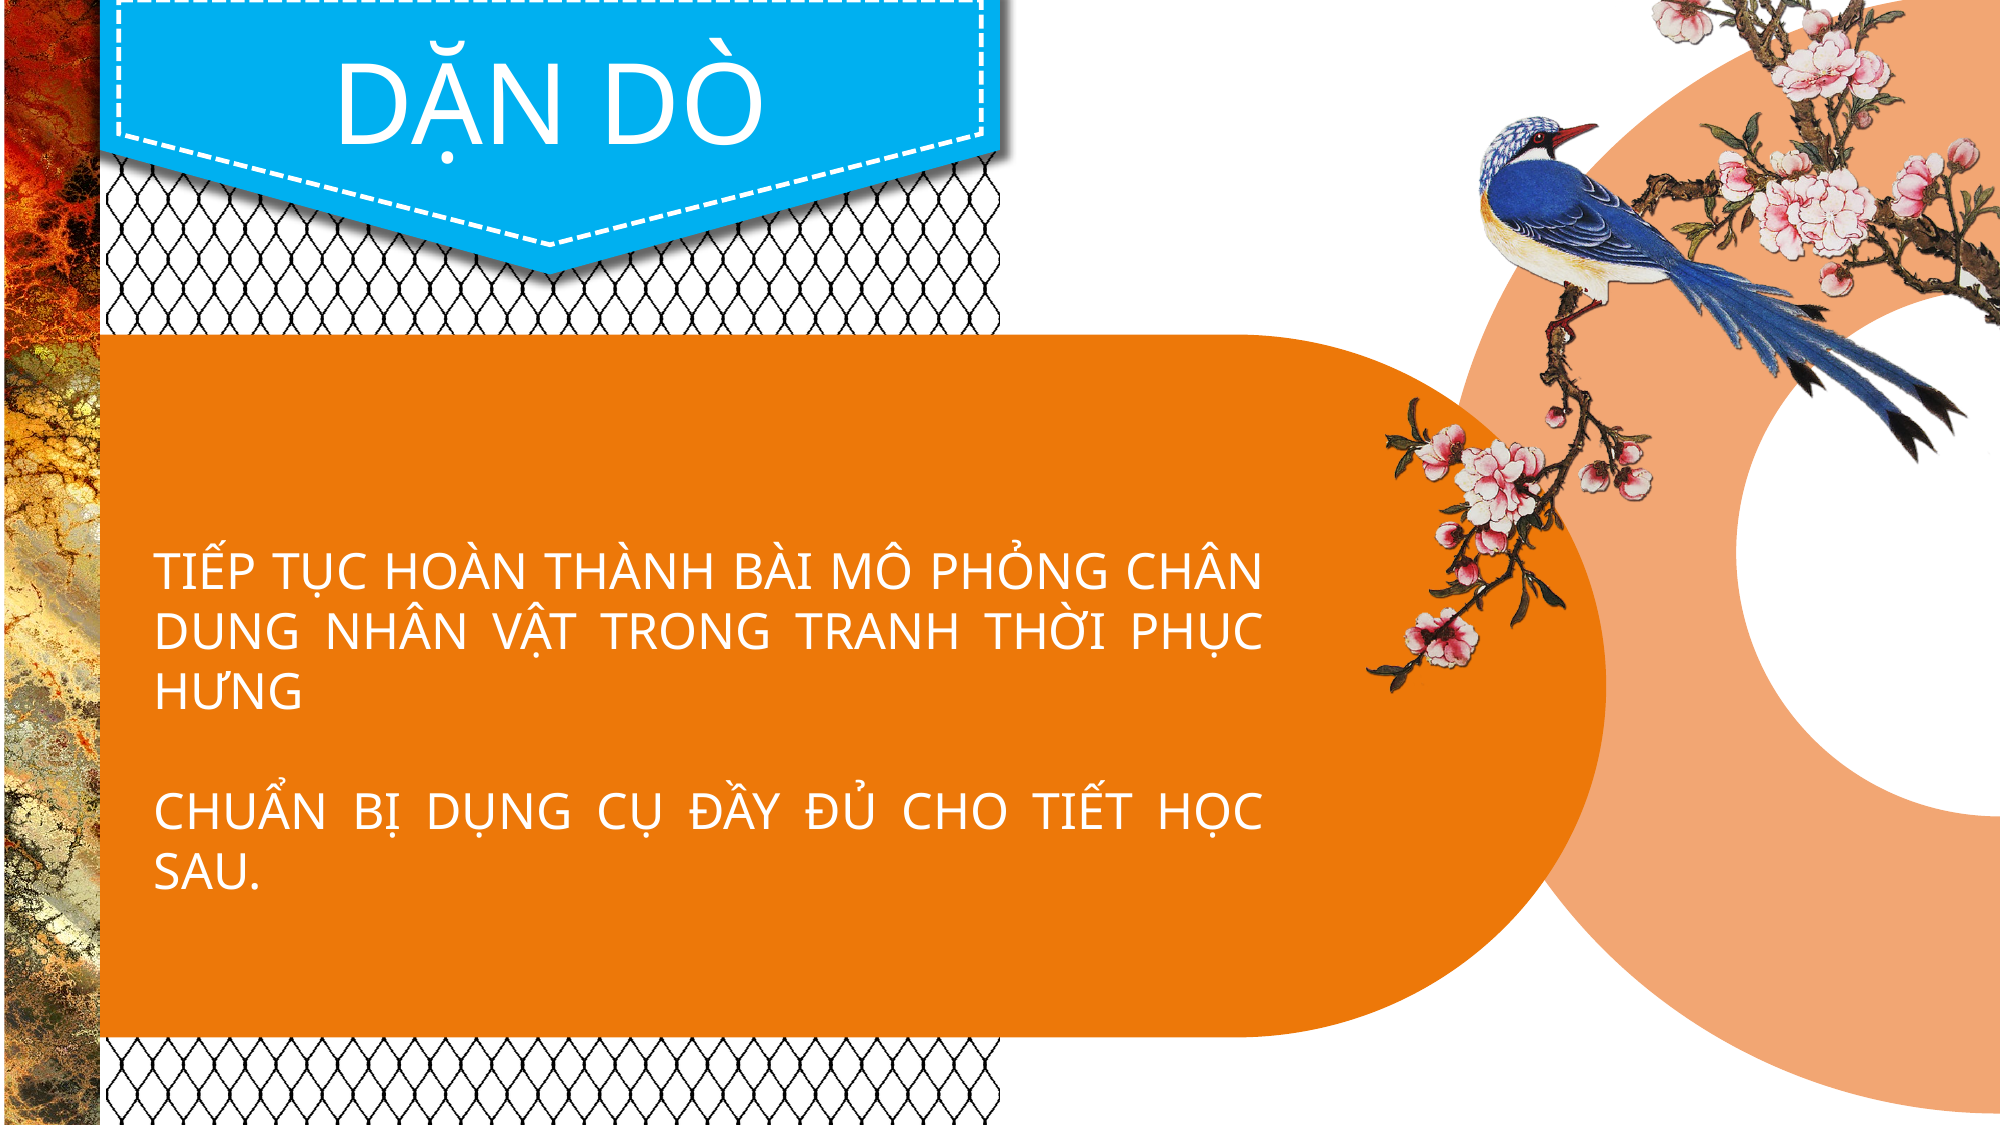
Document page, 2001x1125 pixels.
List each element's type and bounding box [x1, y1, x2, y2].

picture [1279, 0, 2000, 721]
picture [105, 151, 1001, 334]
text_box [99, 0, 1000, 275]
picture [4, 0, 100, 1125]
text_box [100, 334, 1607, 1038]
text_box [1607, 721, 2000, 1115]
picture [105, 1038, 1001, 1125]
